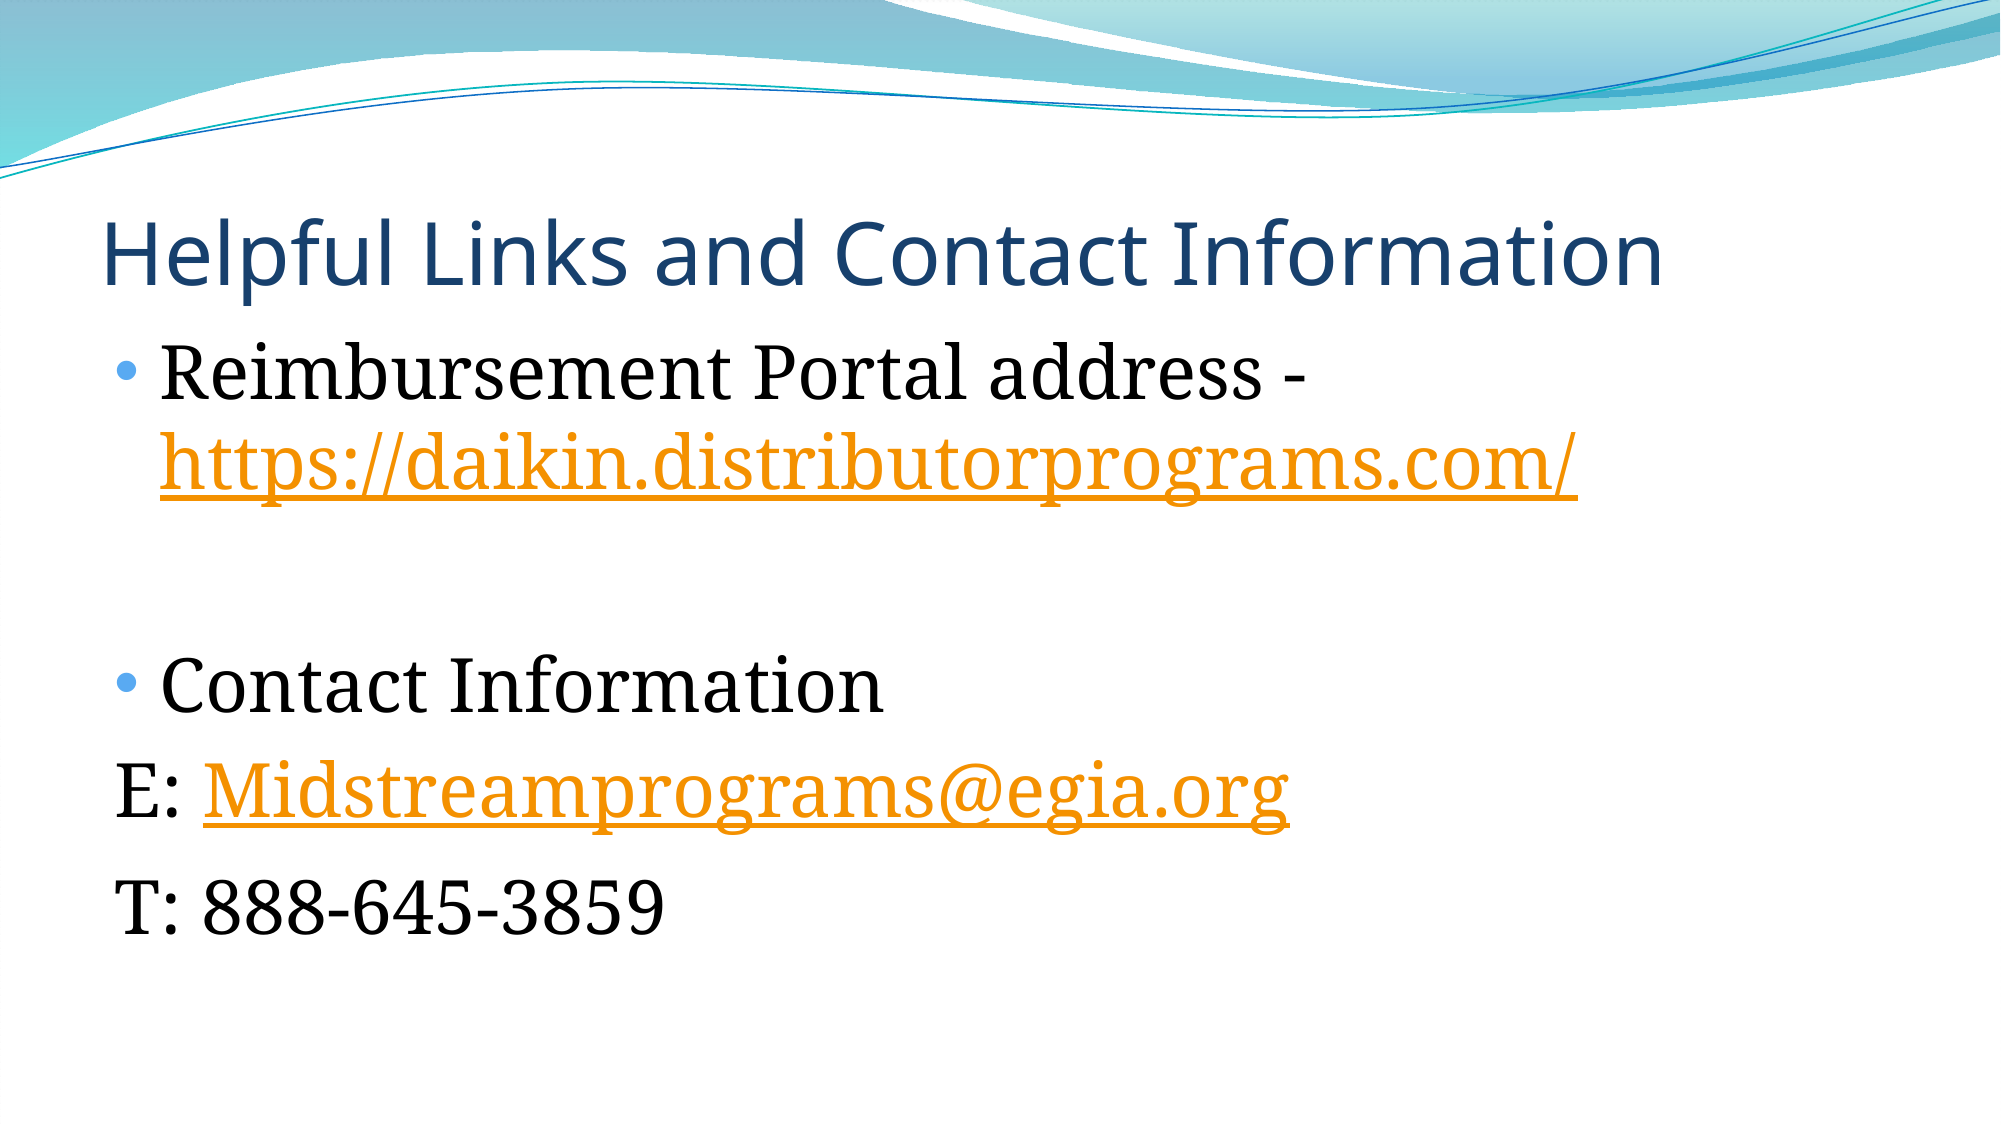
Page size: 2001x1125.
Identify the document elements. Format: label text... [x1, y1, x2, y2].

title Helpful Links and Contact Information [99, 115, 1900, 303]
list Reimbursement Portal address - https://daikin.distributorprograms.com/ Contact Information E: Midstreamprograms@egia.org T: 888-645-3859 [99, 317, 1900, 1038]
